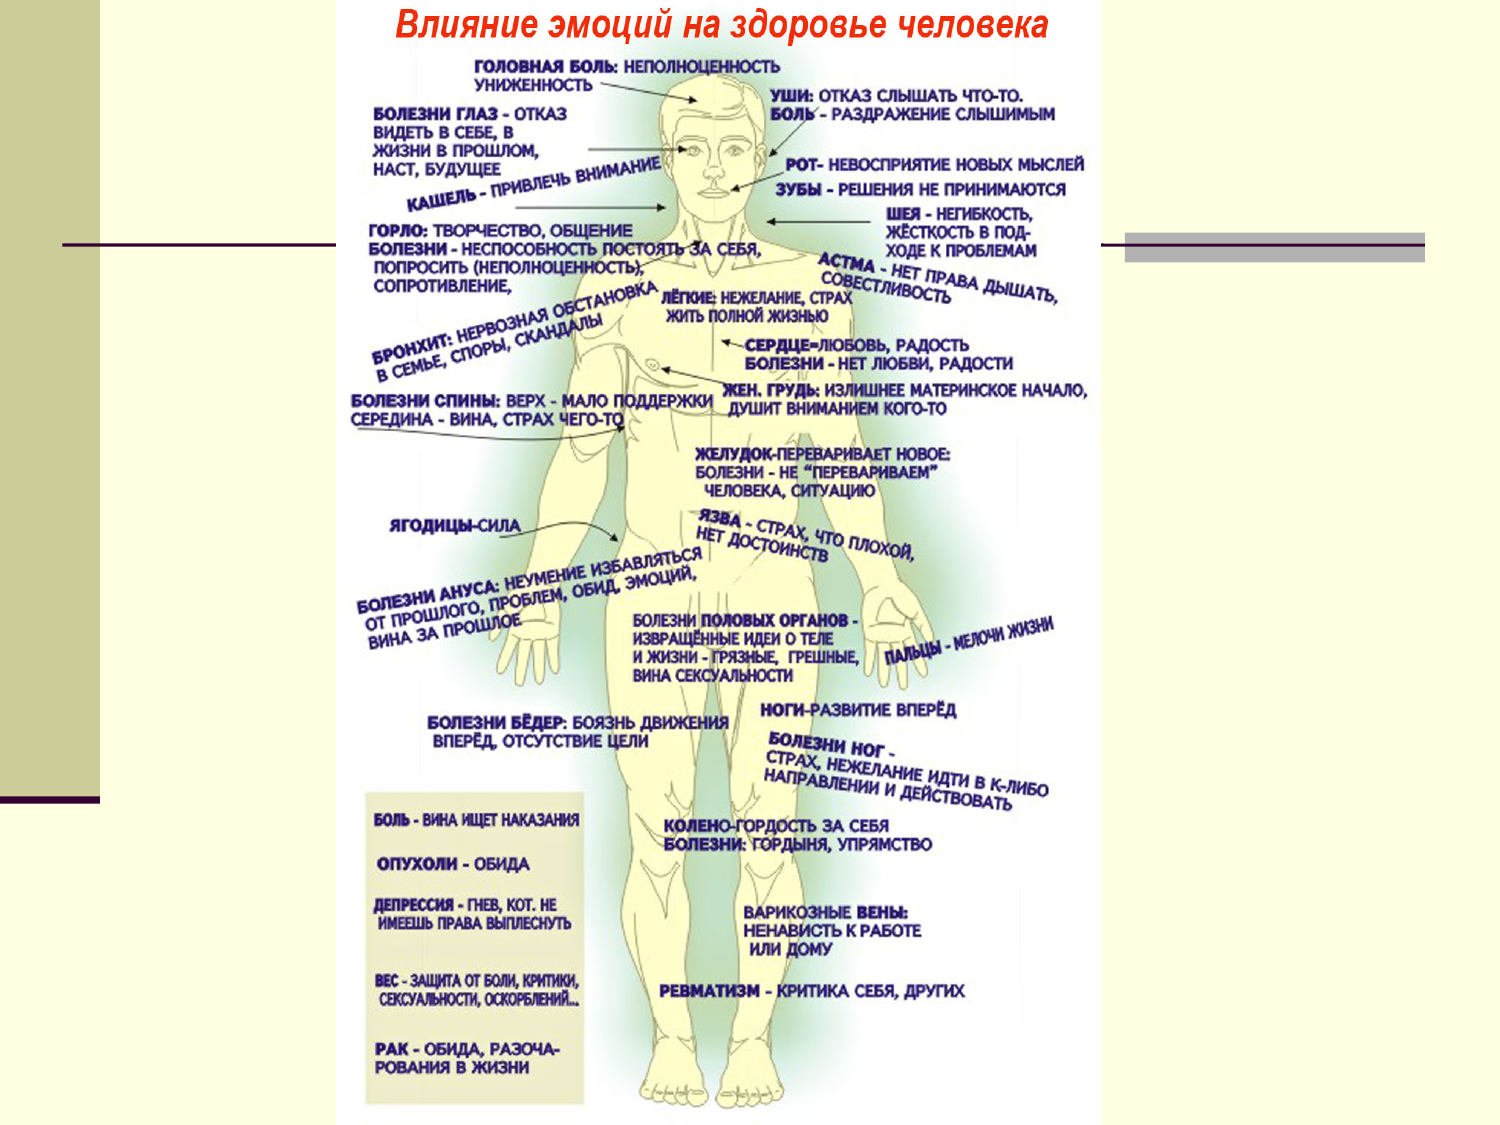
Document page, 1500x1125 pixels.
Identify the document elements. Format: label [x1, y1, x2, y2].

picture [336, 0, 1102, 1125]
